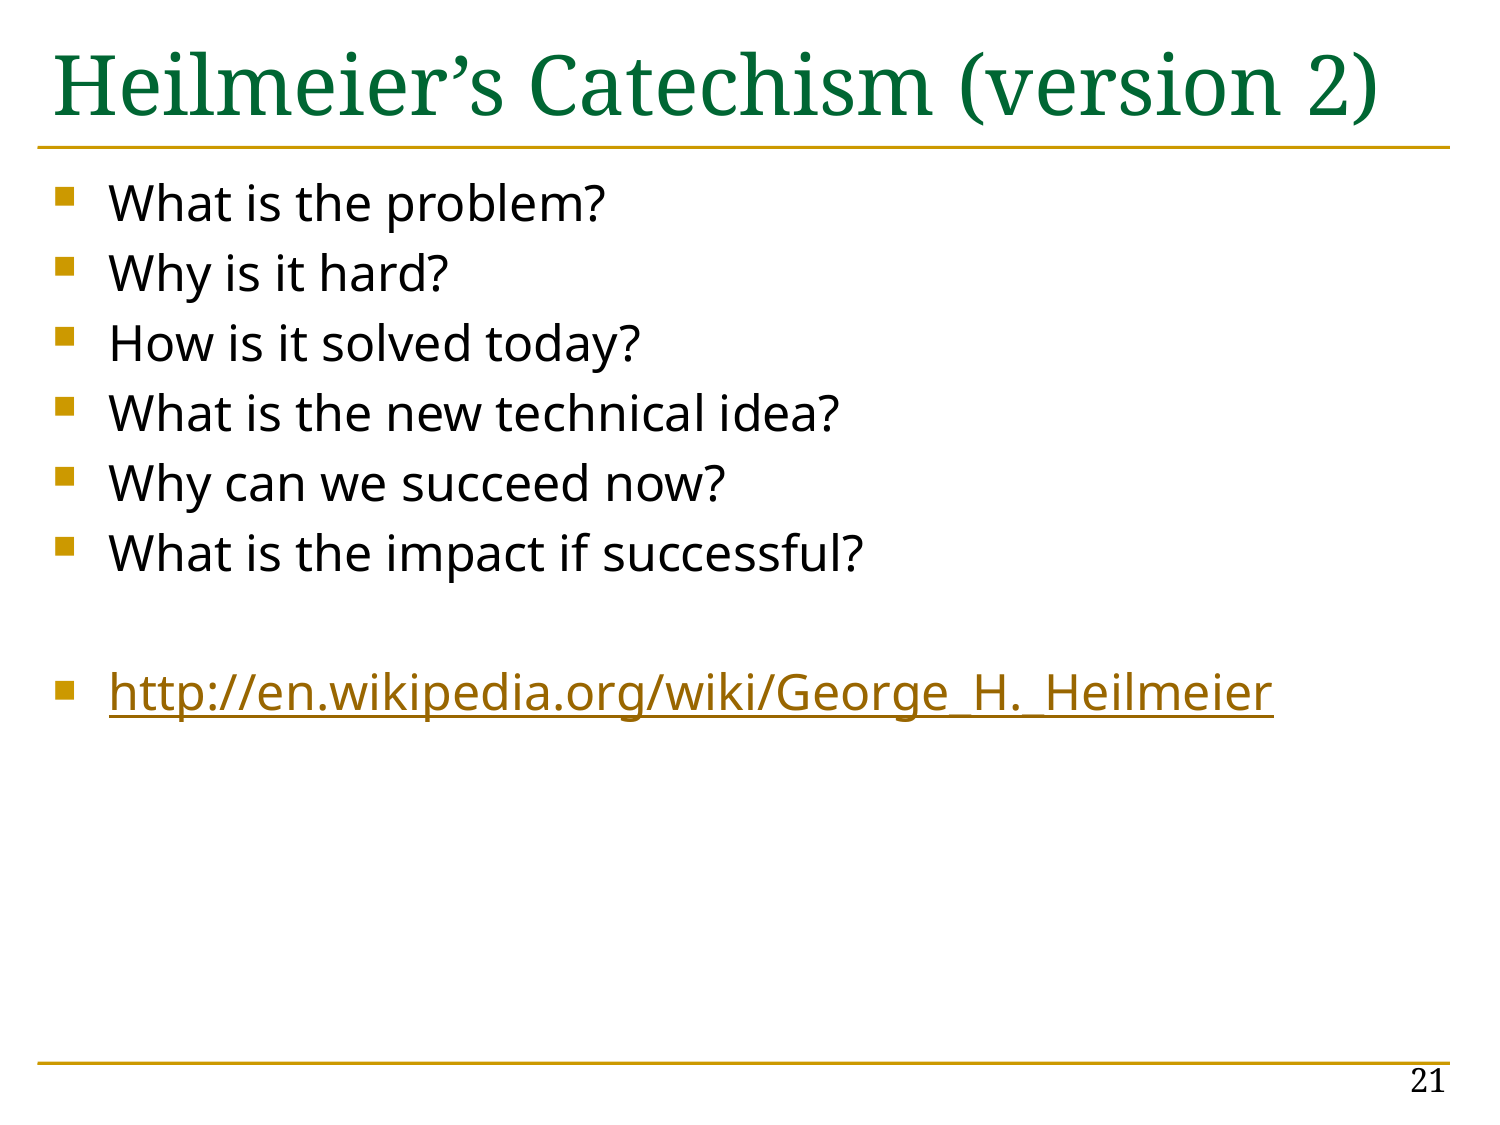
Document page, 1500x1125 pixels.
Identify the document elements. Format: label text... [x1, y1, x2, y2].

slide_number 21 [1111, 1036, 1462, 1112]
list What is the problem? Why is it hard? How is it solved today? What is the new technical idea? Why can we succeed now? What is the impact if successful? http://en.wikipedia.org/wiki/George_H._Heilmeier [37, 163, 1450, 1016]
title Heilmeier’s Catechism (version 2) [37, 24, 1450, 163]
